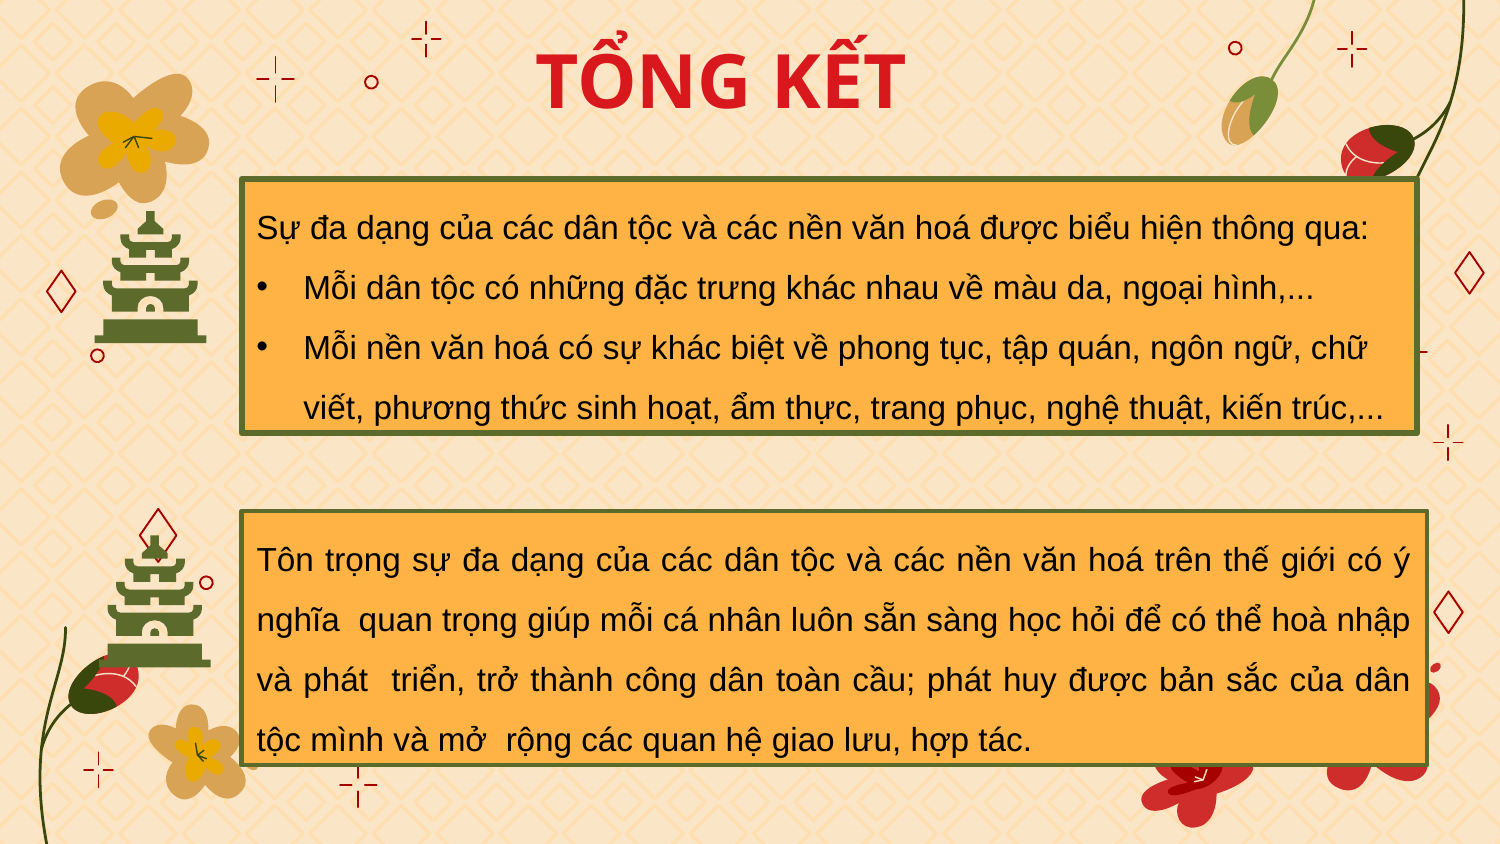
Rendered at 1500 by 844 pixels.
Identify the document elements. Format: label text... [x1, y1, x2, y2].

text_box TỔNG KẾT [512, 26, 931, 131]
text_box Tôn trọng sự đa dạng của các dân tộc và các nền văn hoá trên thế giới có ý nghĩa quan trọng giúp mỗi cá nhân luôn sẵn sàng học hỏi để có thể hoà nhập và phát triển, trở thành công dân toàn cầu; phát huy được bản sắc của dân tộc mình và mở rộng các quan hệ giao lưu, hợp tác. [241, 510, 1428, 766]
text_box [98, 535, 211, 668]
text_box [94, 210, 207, 344]
text_box Sự đa dạng của các dân tộc và các nền văn hoá được biểu hiện thông qua: Mỗi dân tộc có những đặc trưng khác nhau về màu da, ngoại hình,... Mỗi nền văn hoá có sự khác biệt về phong tục, tập quán, ngôn ngữ, chữ viết, phương thức sinh hoạt, ẩm thực, trang phục, nghệ thuật, kiến trúc,... [241, 178, 1417, 434]
